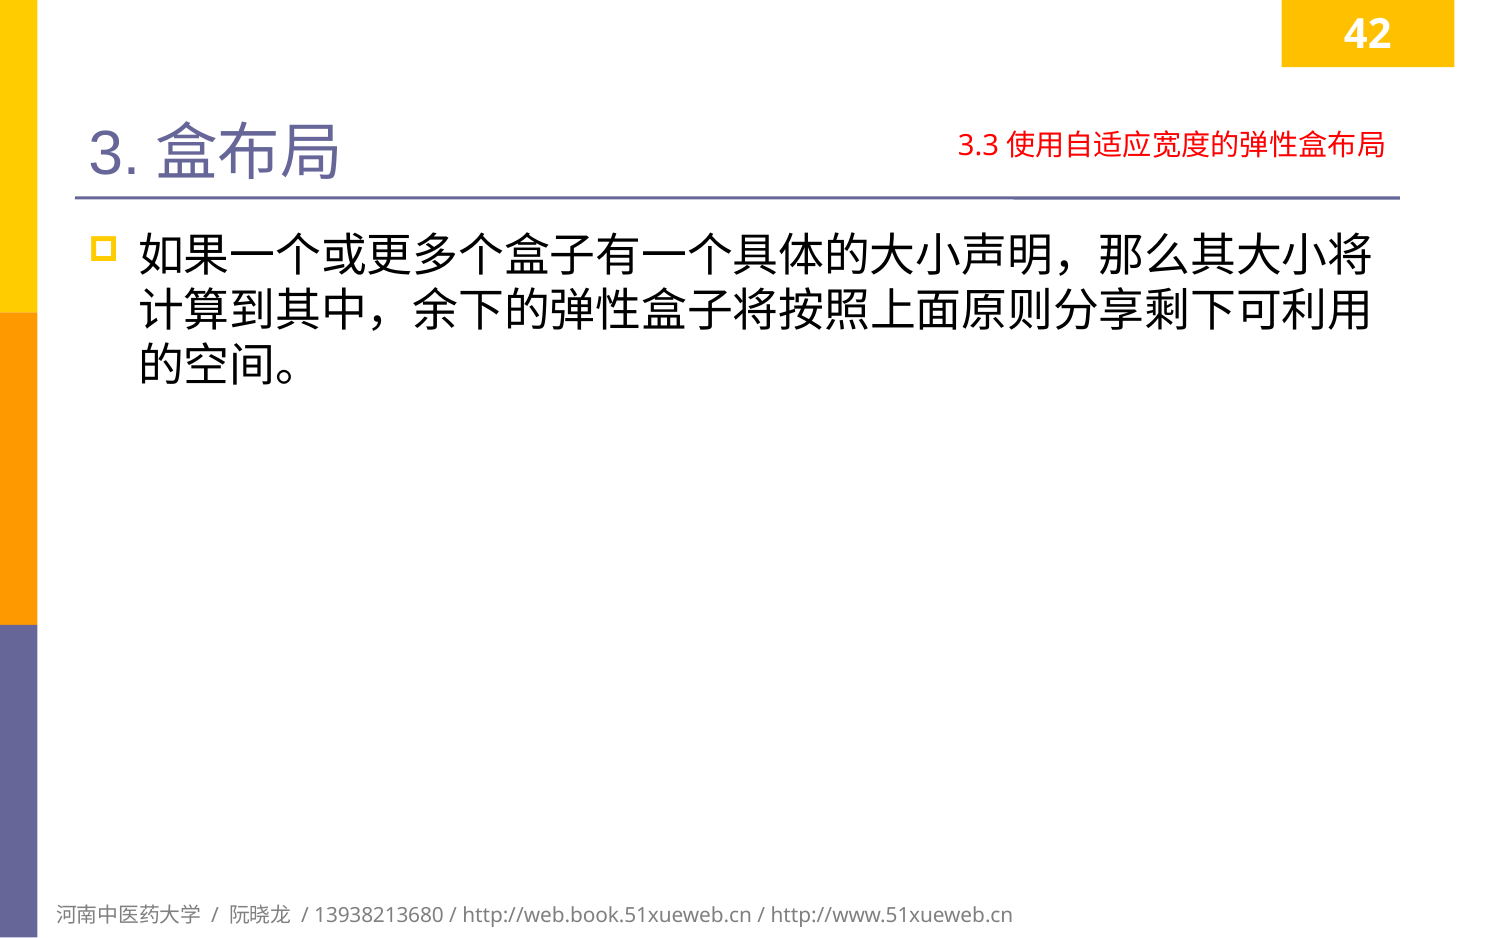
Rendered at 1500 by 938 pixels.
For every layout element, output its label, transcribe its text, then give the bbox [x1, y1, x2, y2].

slide_number 42 [1281, 0, 1455, 68]
list 3.3使用自适应宽度的弹性盒布局 [643, 119, 1400, 167]
title 3.盒布局 [75, 37, 1425, 194]
